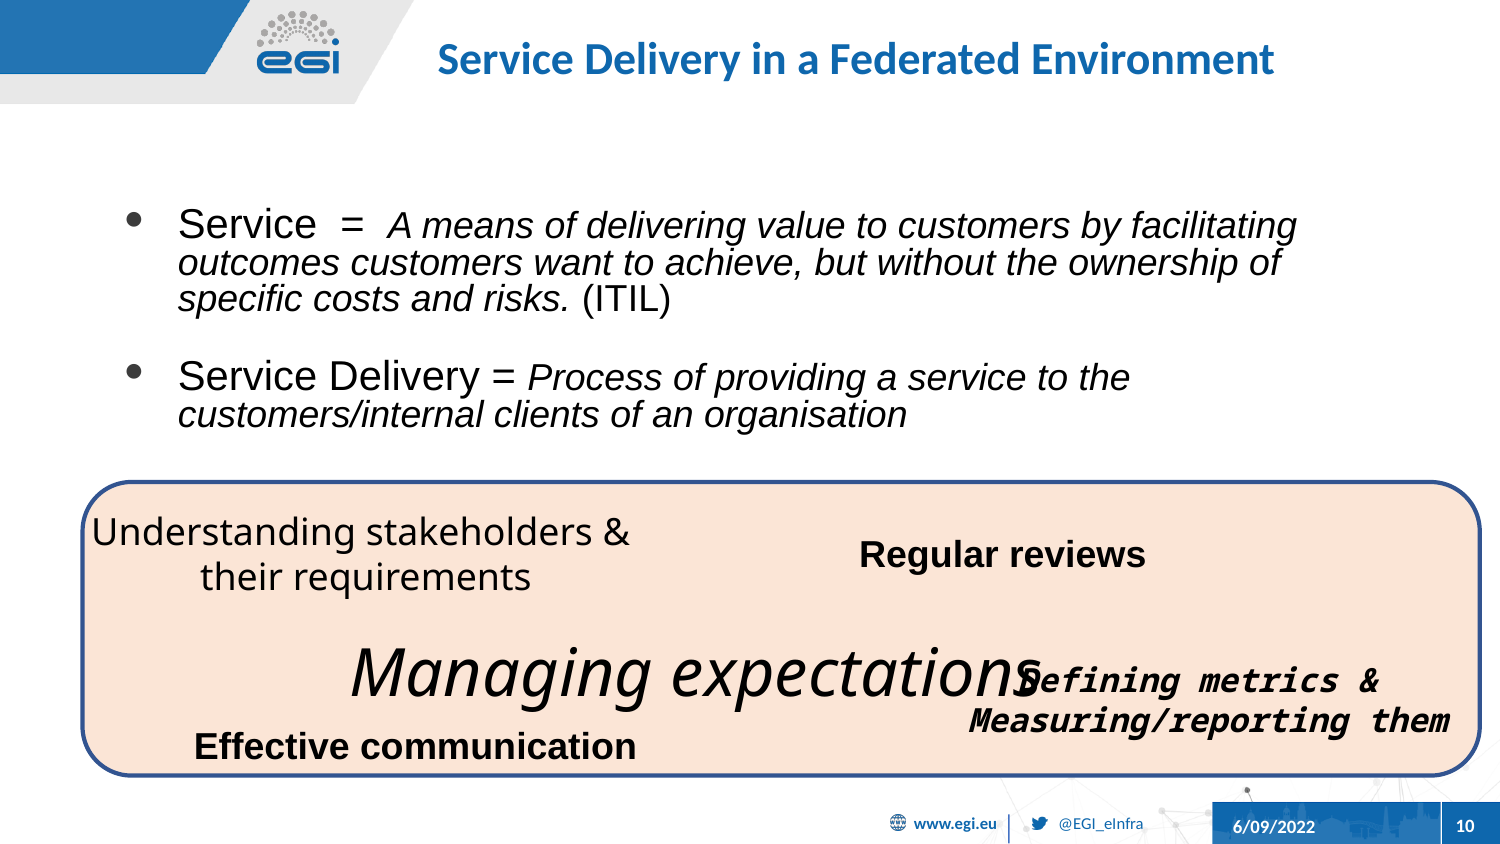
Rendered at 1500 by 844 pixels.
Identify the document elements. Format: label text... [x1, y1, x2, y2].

text_box [80, 479, 1482, 778]
text_box Managing expectations [334, 622, 1059, 718]
text_box Service Delivery in a Federated Environment [423, 27, 1465, 88]
text_box Regular reviews [844, 522, 1172, 583]
text_box Understanding stakeholders & their requirements [76, 500, 656, 605]
text_box Defining metrics & Measuring/reporting them [952, 651, 1463, 747]
text_box Effective communication [179, 714, 653, 775]
picture [0, 0, 1500, 844]
text_box Service = A means of delivering value to customers by facilitating outcomes customers want to achieve, but without the ownership of specific costs and risks. (ITIL) Service Delivery = Process of providing a service to the customers/internal clients of an organisation [31, 191, 1394, 653]
